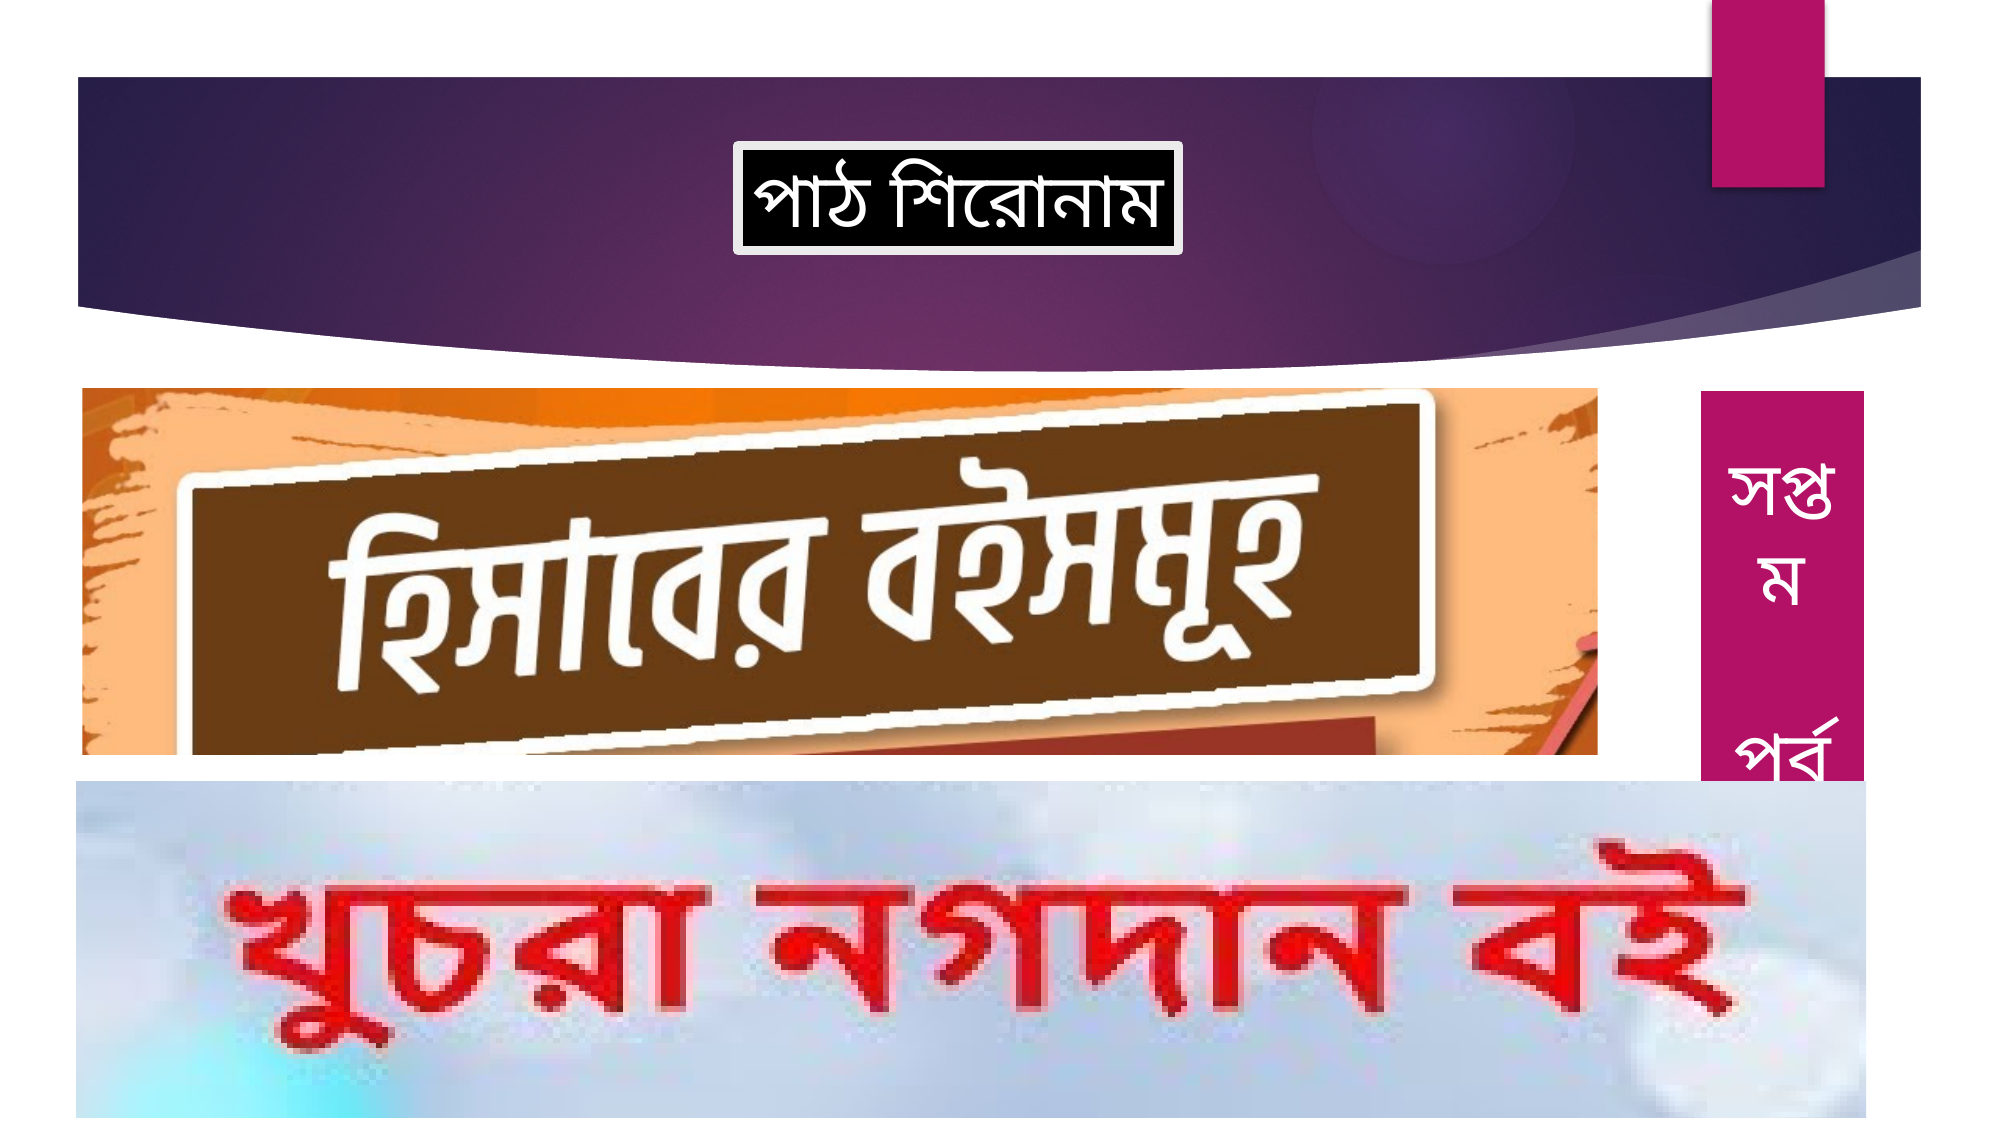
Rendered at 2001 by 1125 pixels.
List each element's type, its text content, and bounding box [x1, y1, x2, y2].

picture [75, 780, 1867, 1118]
picture [82, 387, 1598, 755]
text_box সপ্তম পর্ব [1696, 386, 1868, 779]
text_box পাঠ শিরোনাম [736, 143, 1181, 253]
